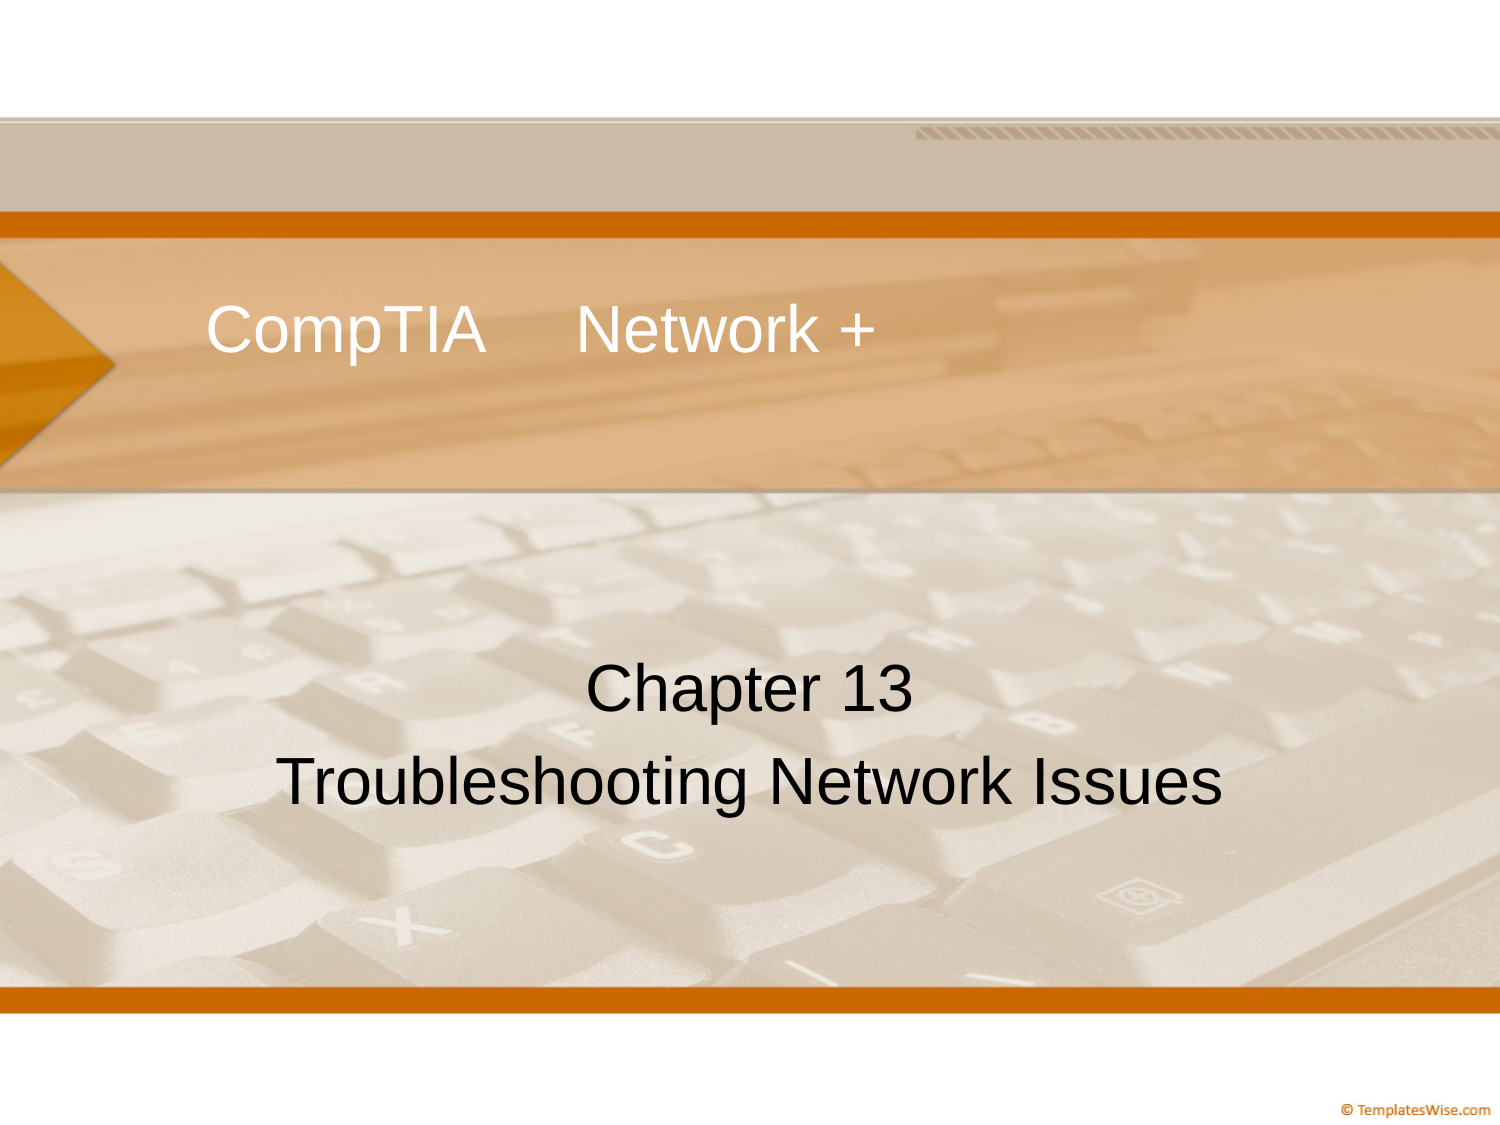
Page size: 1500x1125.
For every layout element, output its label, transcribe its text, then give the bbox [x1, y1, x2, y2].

picture [0, 0, 1500, 1125]
title CompTIA Network + [190, 248, 1278, 403]
subtitle Chapter 13 Troubleshooting Network Issues [225, 637, 1275, 925]
